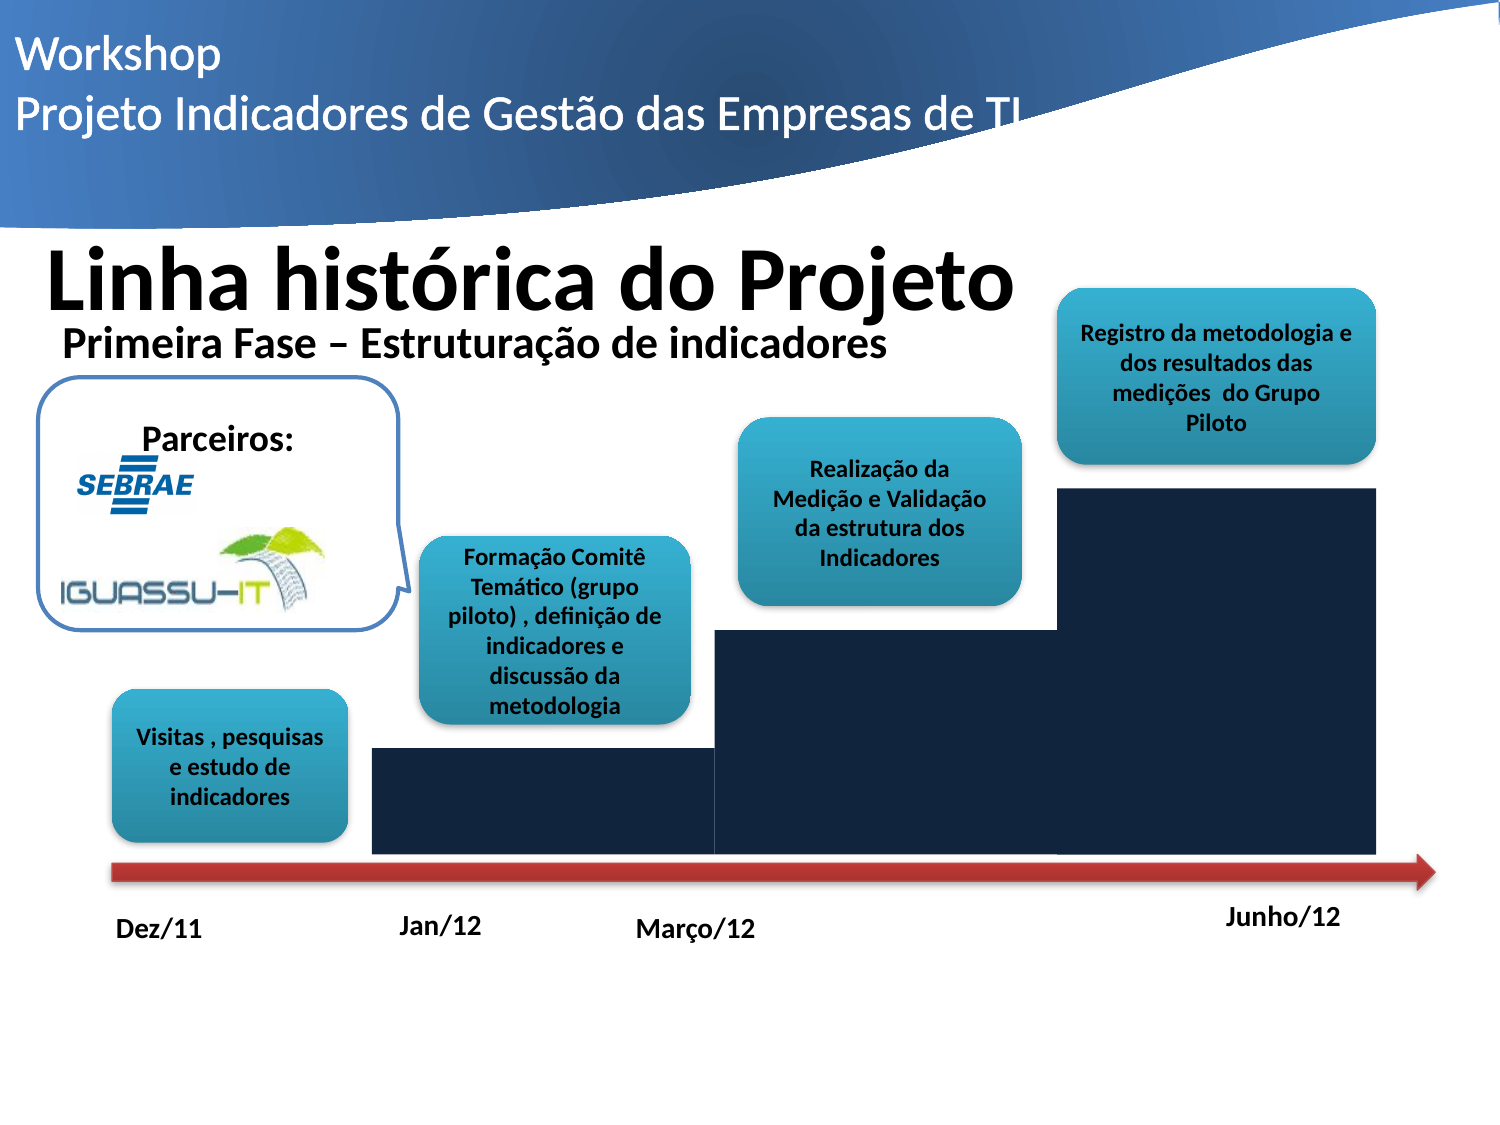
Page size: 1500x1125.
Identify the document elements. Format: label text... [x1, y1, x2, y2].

text_box Junho/12 [1211, 890, 1356, 940]
text_box Formação Comitê Temático (grupo piloto) , definição de indicadores e discussão da metodologia [419, 535, 691, 725]
text_box Linha histórica do Projeto [32, 211, 1032, 337]
text_box [111, 853, 1436, 891]
text_box [712, 628, 1059, 857]
text_box [1055, 486, 1378, 857]
text_box [370, 746, 717, 857]
text_box Jan/12 [384, 898, 497, 949]
text_box Março/12 [620, 901, 771, 952]
text_box Primeira Fase – Estruturação de indicadores [47, 305, 903, 376]
picture [61, 527, 325, 613]
text_box Visitas , pesquisas e estudo de indicadores [112, 689, 349, 843]
text_box Dez/11 [100, 901, 218, 952]
text_box Realização da Medição e Validação da estrutura dos Indicadores [738, 417, 1022, 607]
text_box Parceiros: [35, 375, 412, 633]
text_box Workshop Projeto Indicadores de Gestão das Empresas de TI [0, 0, 1500, 231]
picture [76, 452, 197, 515]
text_box Registro da metodologia e dos resultados das medições do Grupo Piloto [1057, 287, 1377, 465]
